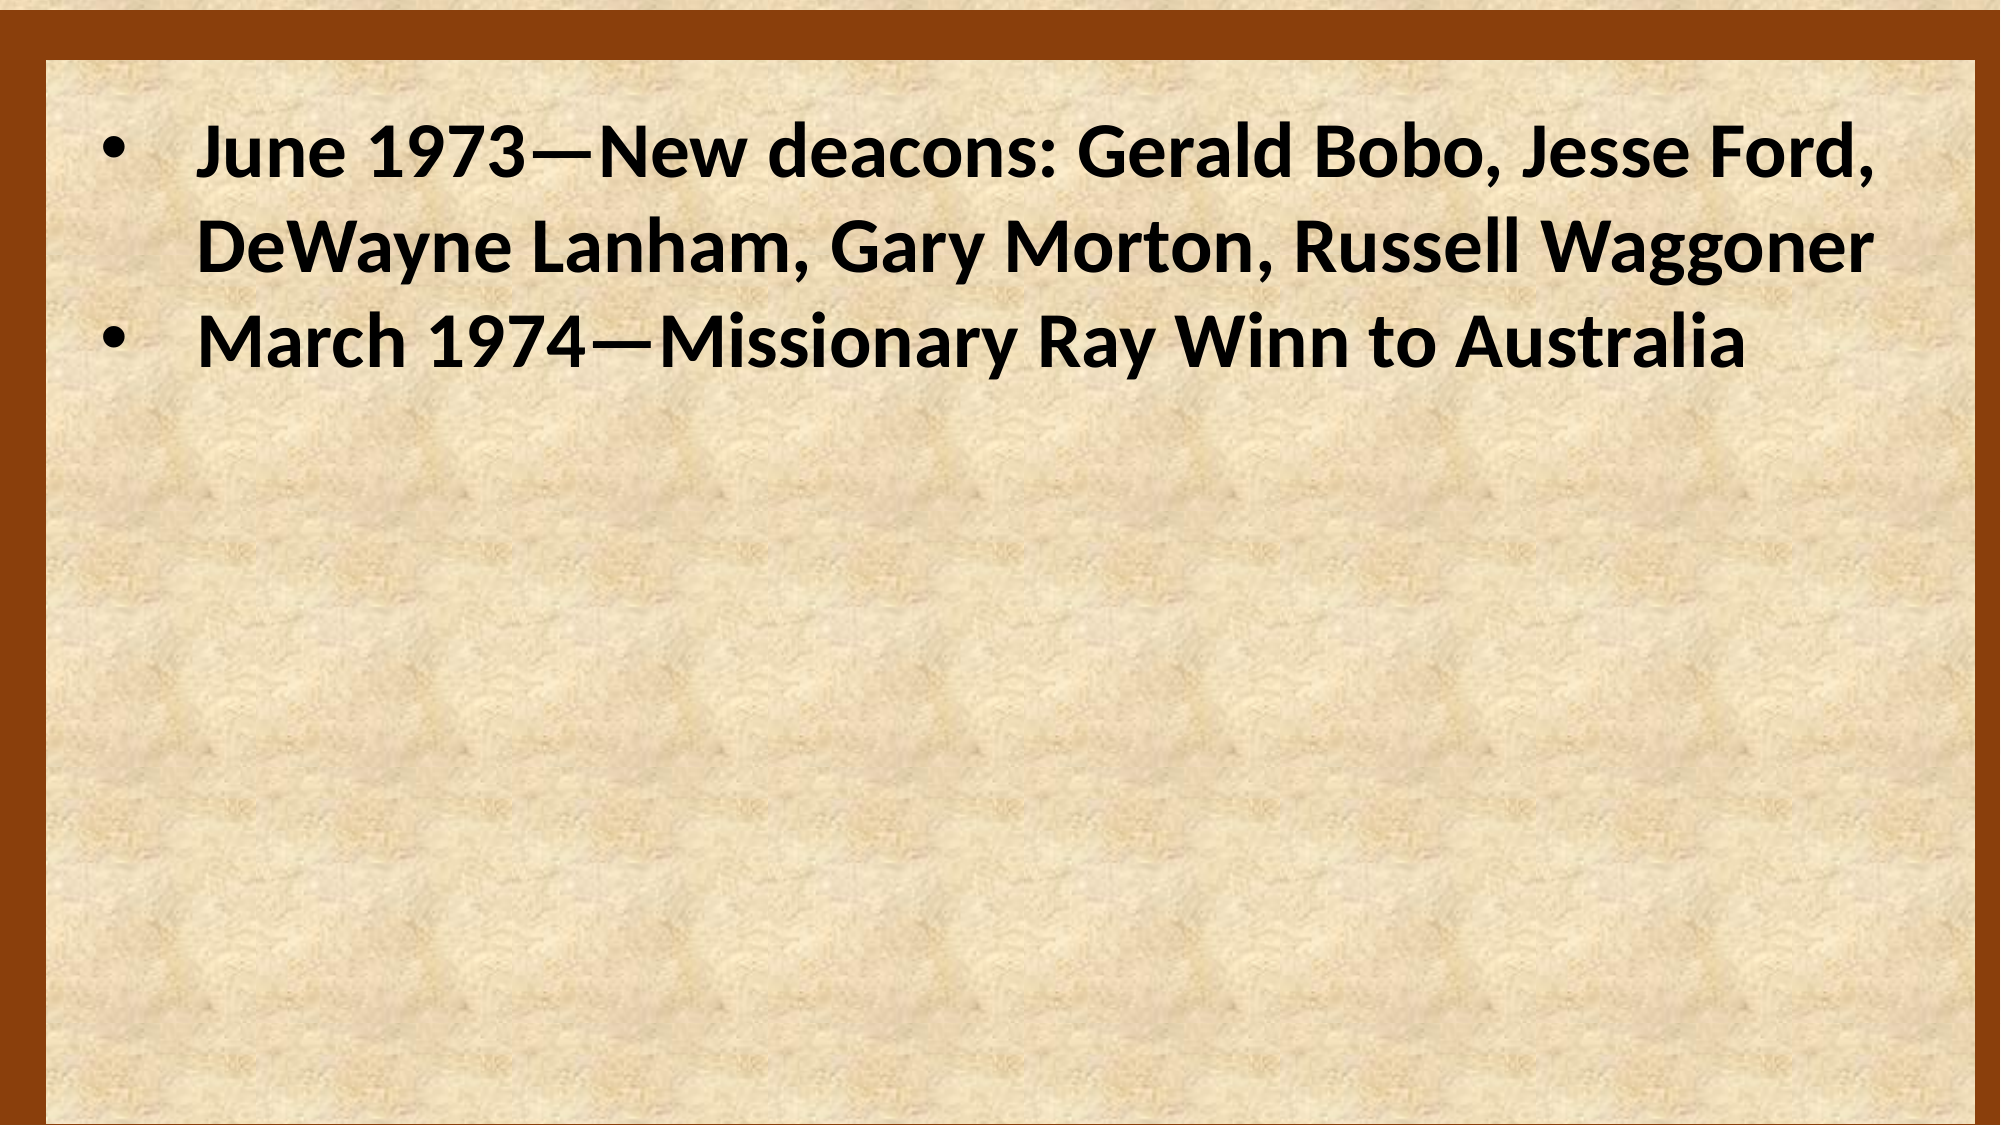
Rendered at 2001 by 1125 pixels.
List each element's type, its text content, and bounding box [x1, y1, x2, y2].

text_box June 1973—New deacons: Gerald Bobo, Jesse Ford, DeWayne Lanham, Gary Morton, Russell Waggoner March 1974—Missionary Ray Winn to Australia [85, 90, 1941, 391]
text_box [20, 34, 2000, 1125]
picture [0, 0, 2001, 1125]
